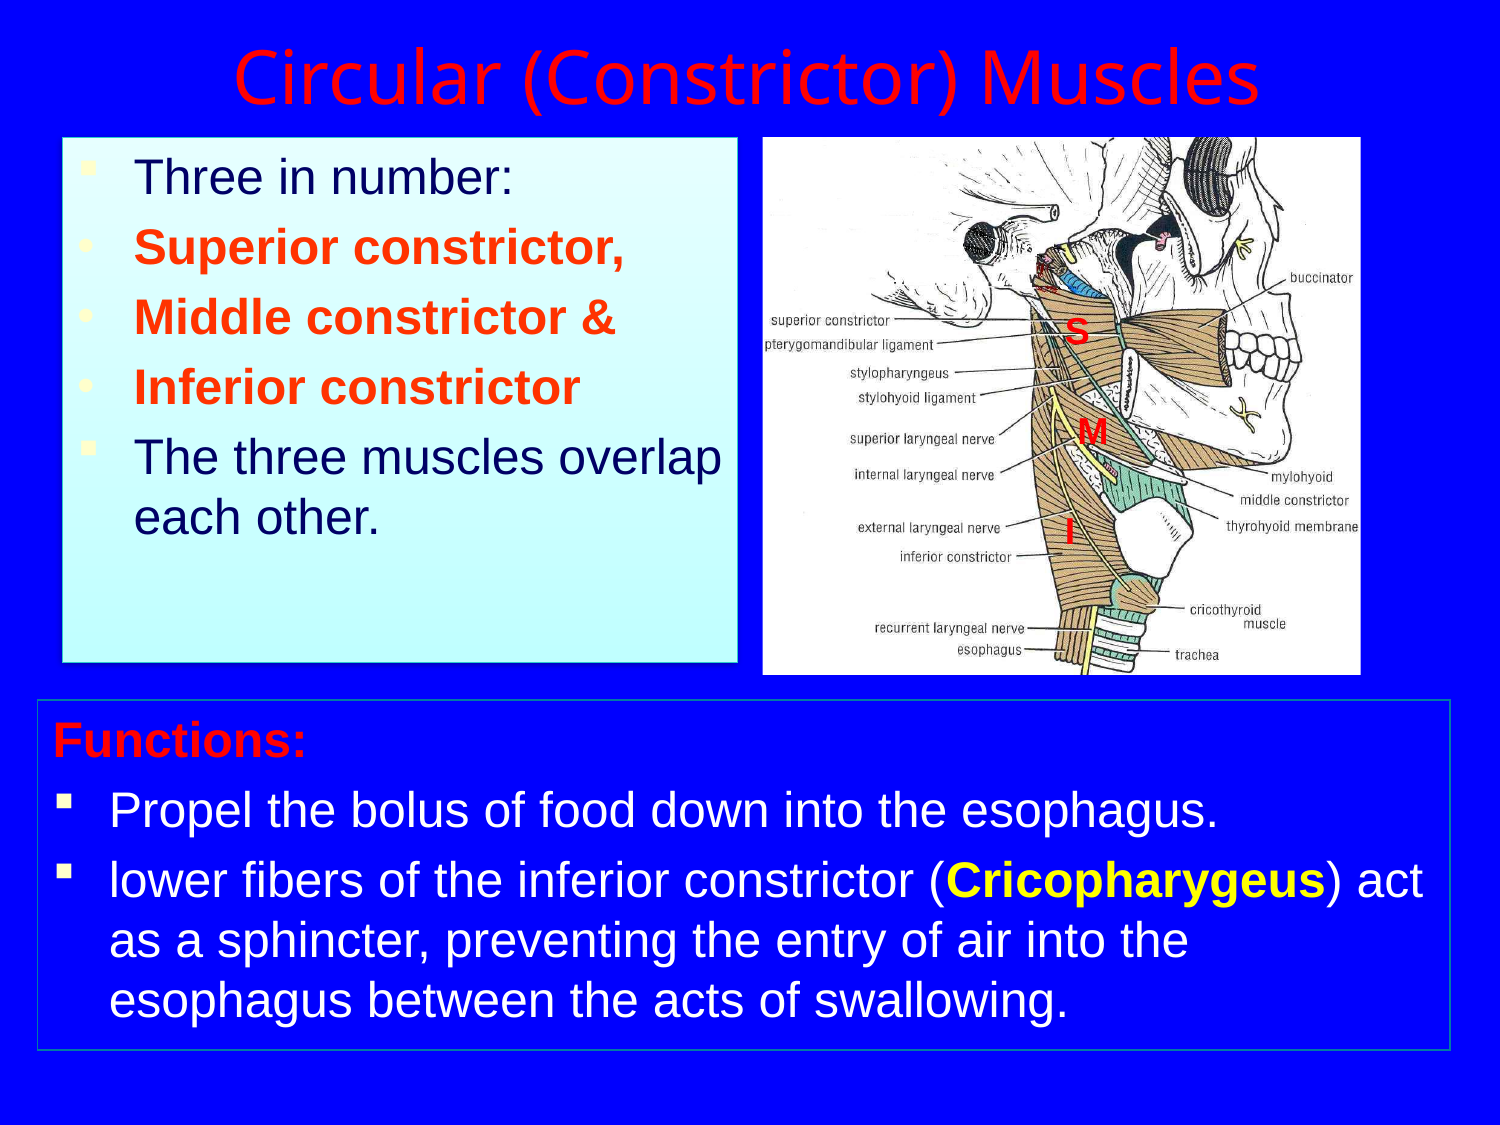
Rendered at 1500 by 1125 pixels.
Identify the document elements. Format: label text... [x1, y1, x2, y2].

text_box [762, 137, 1361, 676]
list Functions: Propel the bolus of food down into the esophagus. lower fibers of the inferior constrictor (Cricopharygeus) act as a sphincter, preventing the entry of air into the esophagus between the acts of swallowing. [37, 699, 1451, 1051]
text_box Three in number: Superior constrictor, Middle constrictor & Inferior constrictor The three muscles overlap each other. [62, 137, 738, 663]
title Circular (Constrictor) Muscles [49, 37, 1446, 113]
